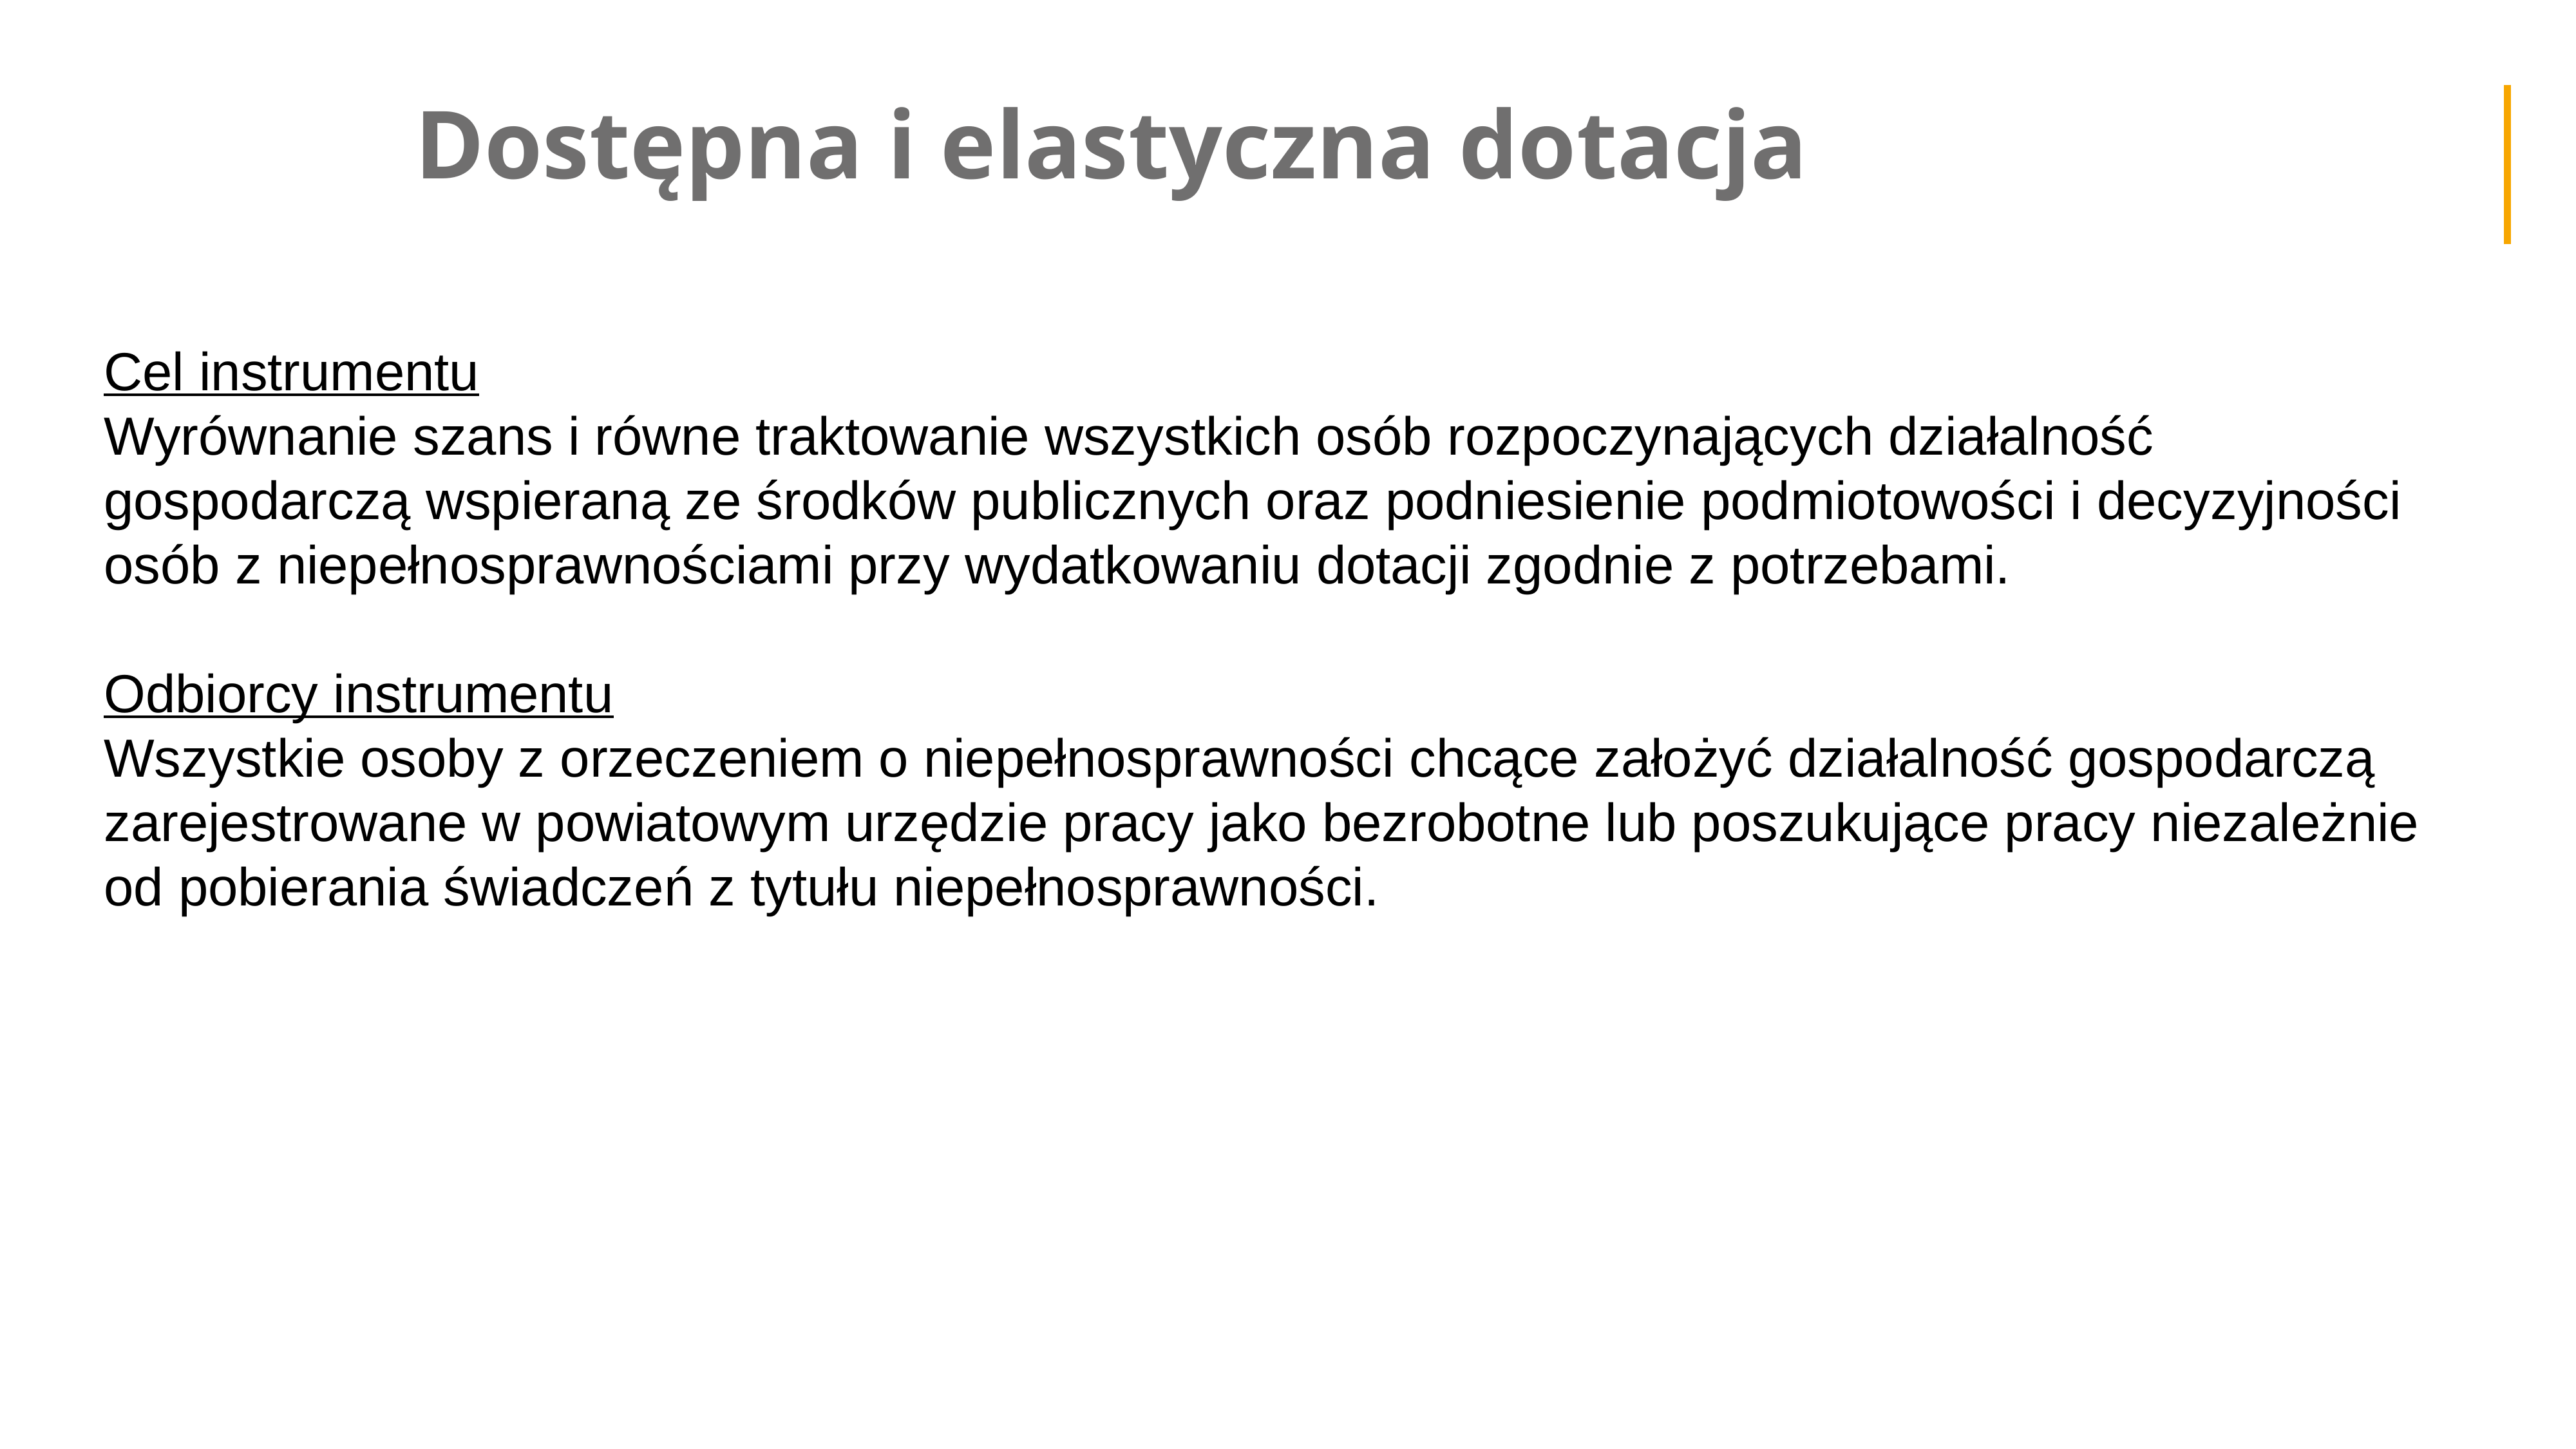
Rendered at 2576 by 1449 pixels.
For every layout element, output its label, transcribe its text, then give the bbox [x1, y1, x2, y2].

text_box Cel instrumentu Wyrównanie szans i równe traktowanie wszystkich osób rozpoczynających działalność gospodarczą wspieraną ze środków publicznych oraz podniesienie podmiotowości i decyzyjności osób z niepełnosprawnościami przy wydatkowaniu dotacji zgodnie z potrzebami. Odbiorcy instrumentu Wszystkie osoby z orzeczeniem o niepełnosprawności chcące założyć działalność gospodarczą zarejestrowane w powiatowym urzędzie pracy jako bezrobotne lub poszukujące pracy niezależnie od pobierania świadczeń z tytułu niepełnosprawności. [104, 337, 2439, 1171]
text_box Dostępna i elastyczna dotacja [415, 84, 1967, 277]
